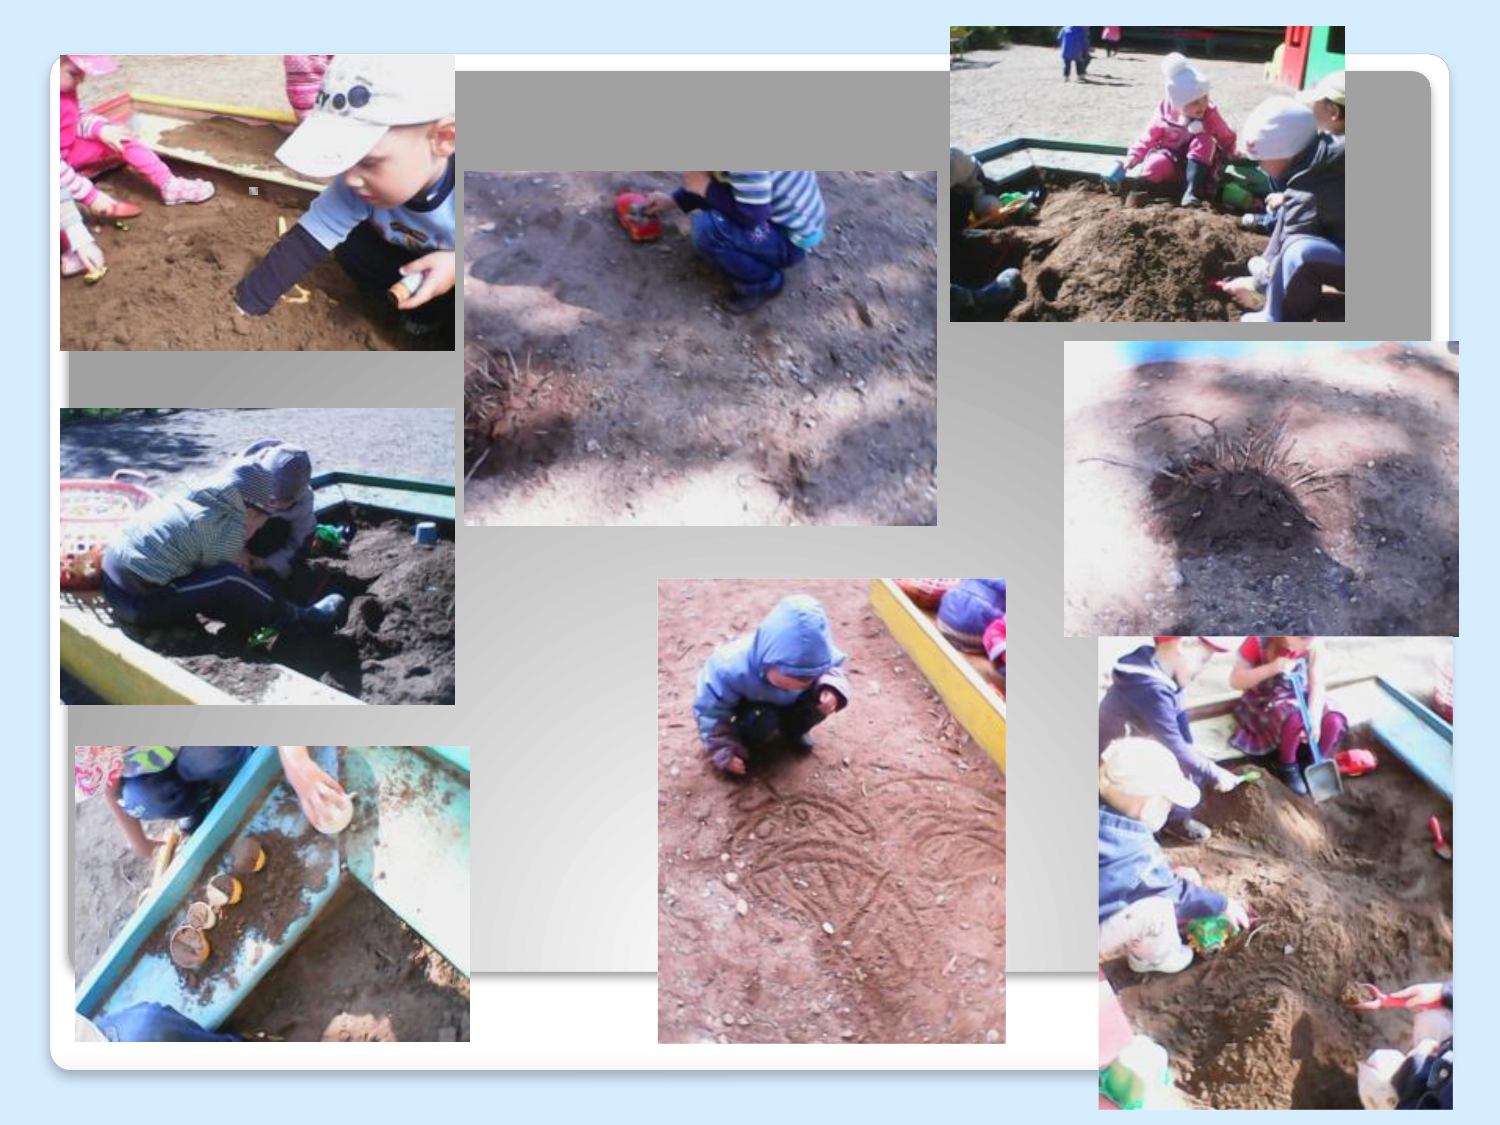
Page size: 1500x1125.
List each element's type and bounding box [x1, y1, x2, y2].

picture [598, 341, 1500, 1109]
picture [75, 745, 470, 1042]
picture [464, 171, 938, 527]
picture [249, 187, 258, 196]
picture [60, 408, 455, 705]
picture [950, 25, 1345, 322]
list [60, 55, 455, 352]
